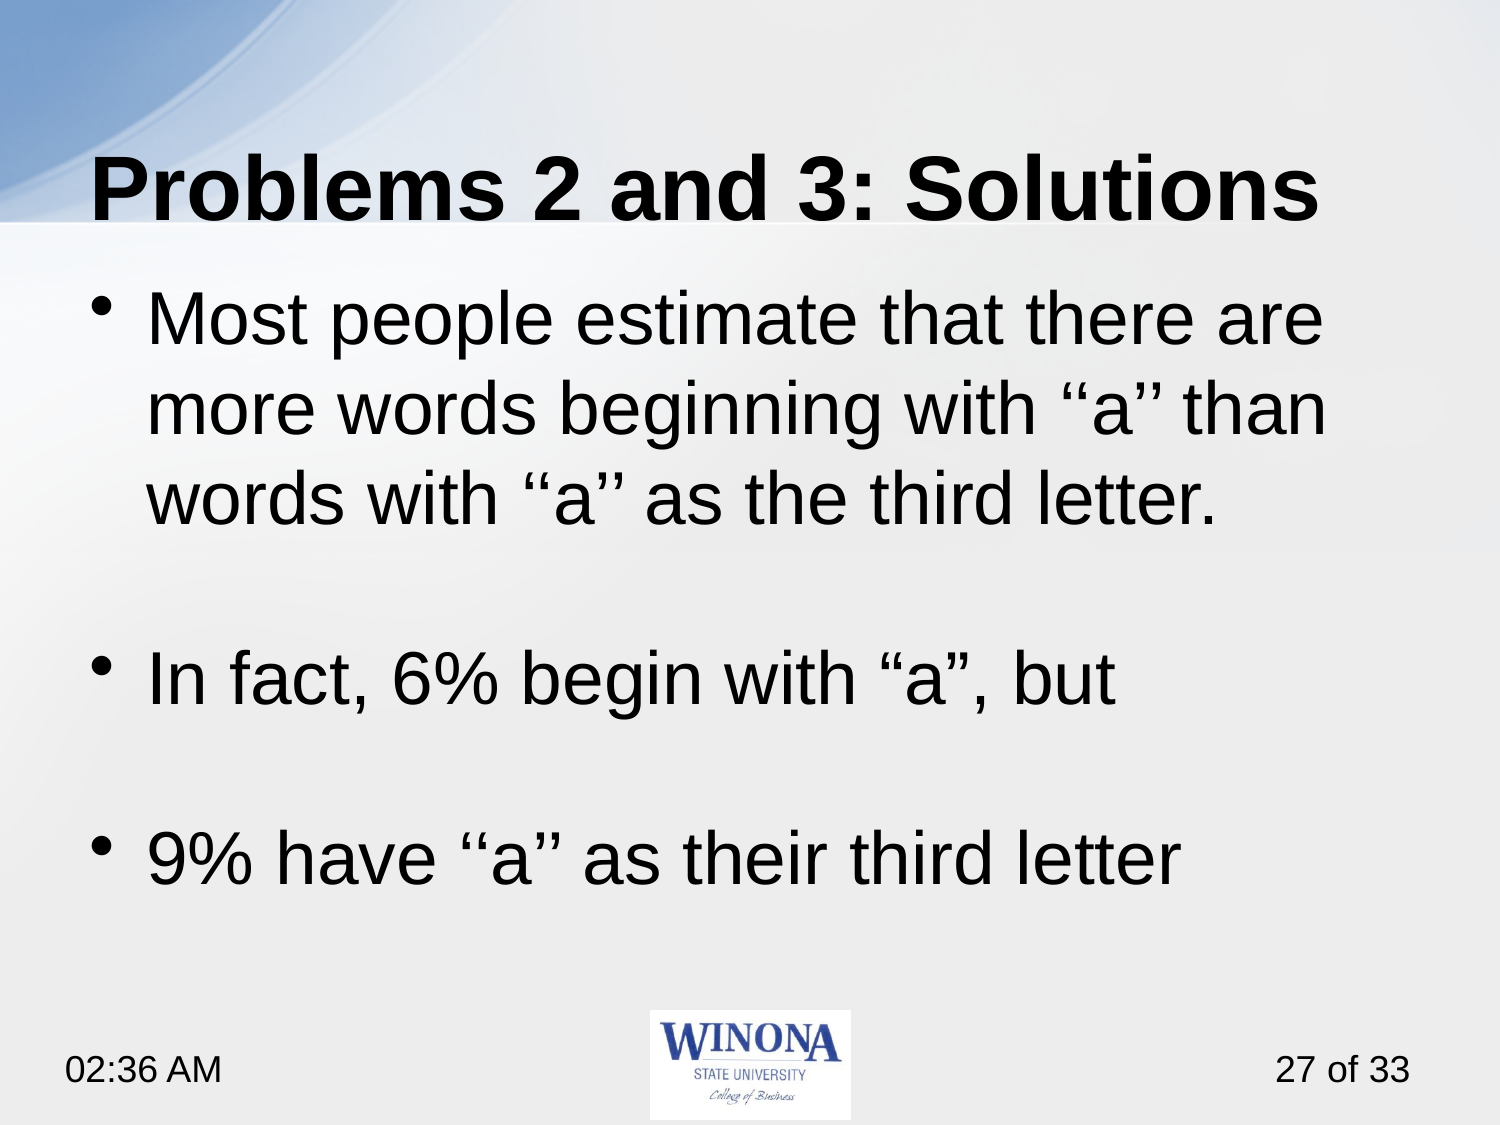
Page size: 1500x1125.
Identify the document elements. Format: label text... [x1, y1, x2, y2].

picture [0, 0, 1500, 1125]
title Problems 2 and 3: Solutions [75, 58, 1425, 247]
list Most people estimate that there are more words beginning with ‘‘a’’ than words with ‘‘a’’ as the third letter. In fact, 6% begin with “a”, but 9% have ‘‘a’’ as their third letter [75, 262, 1426, 1005]
